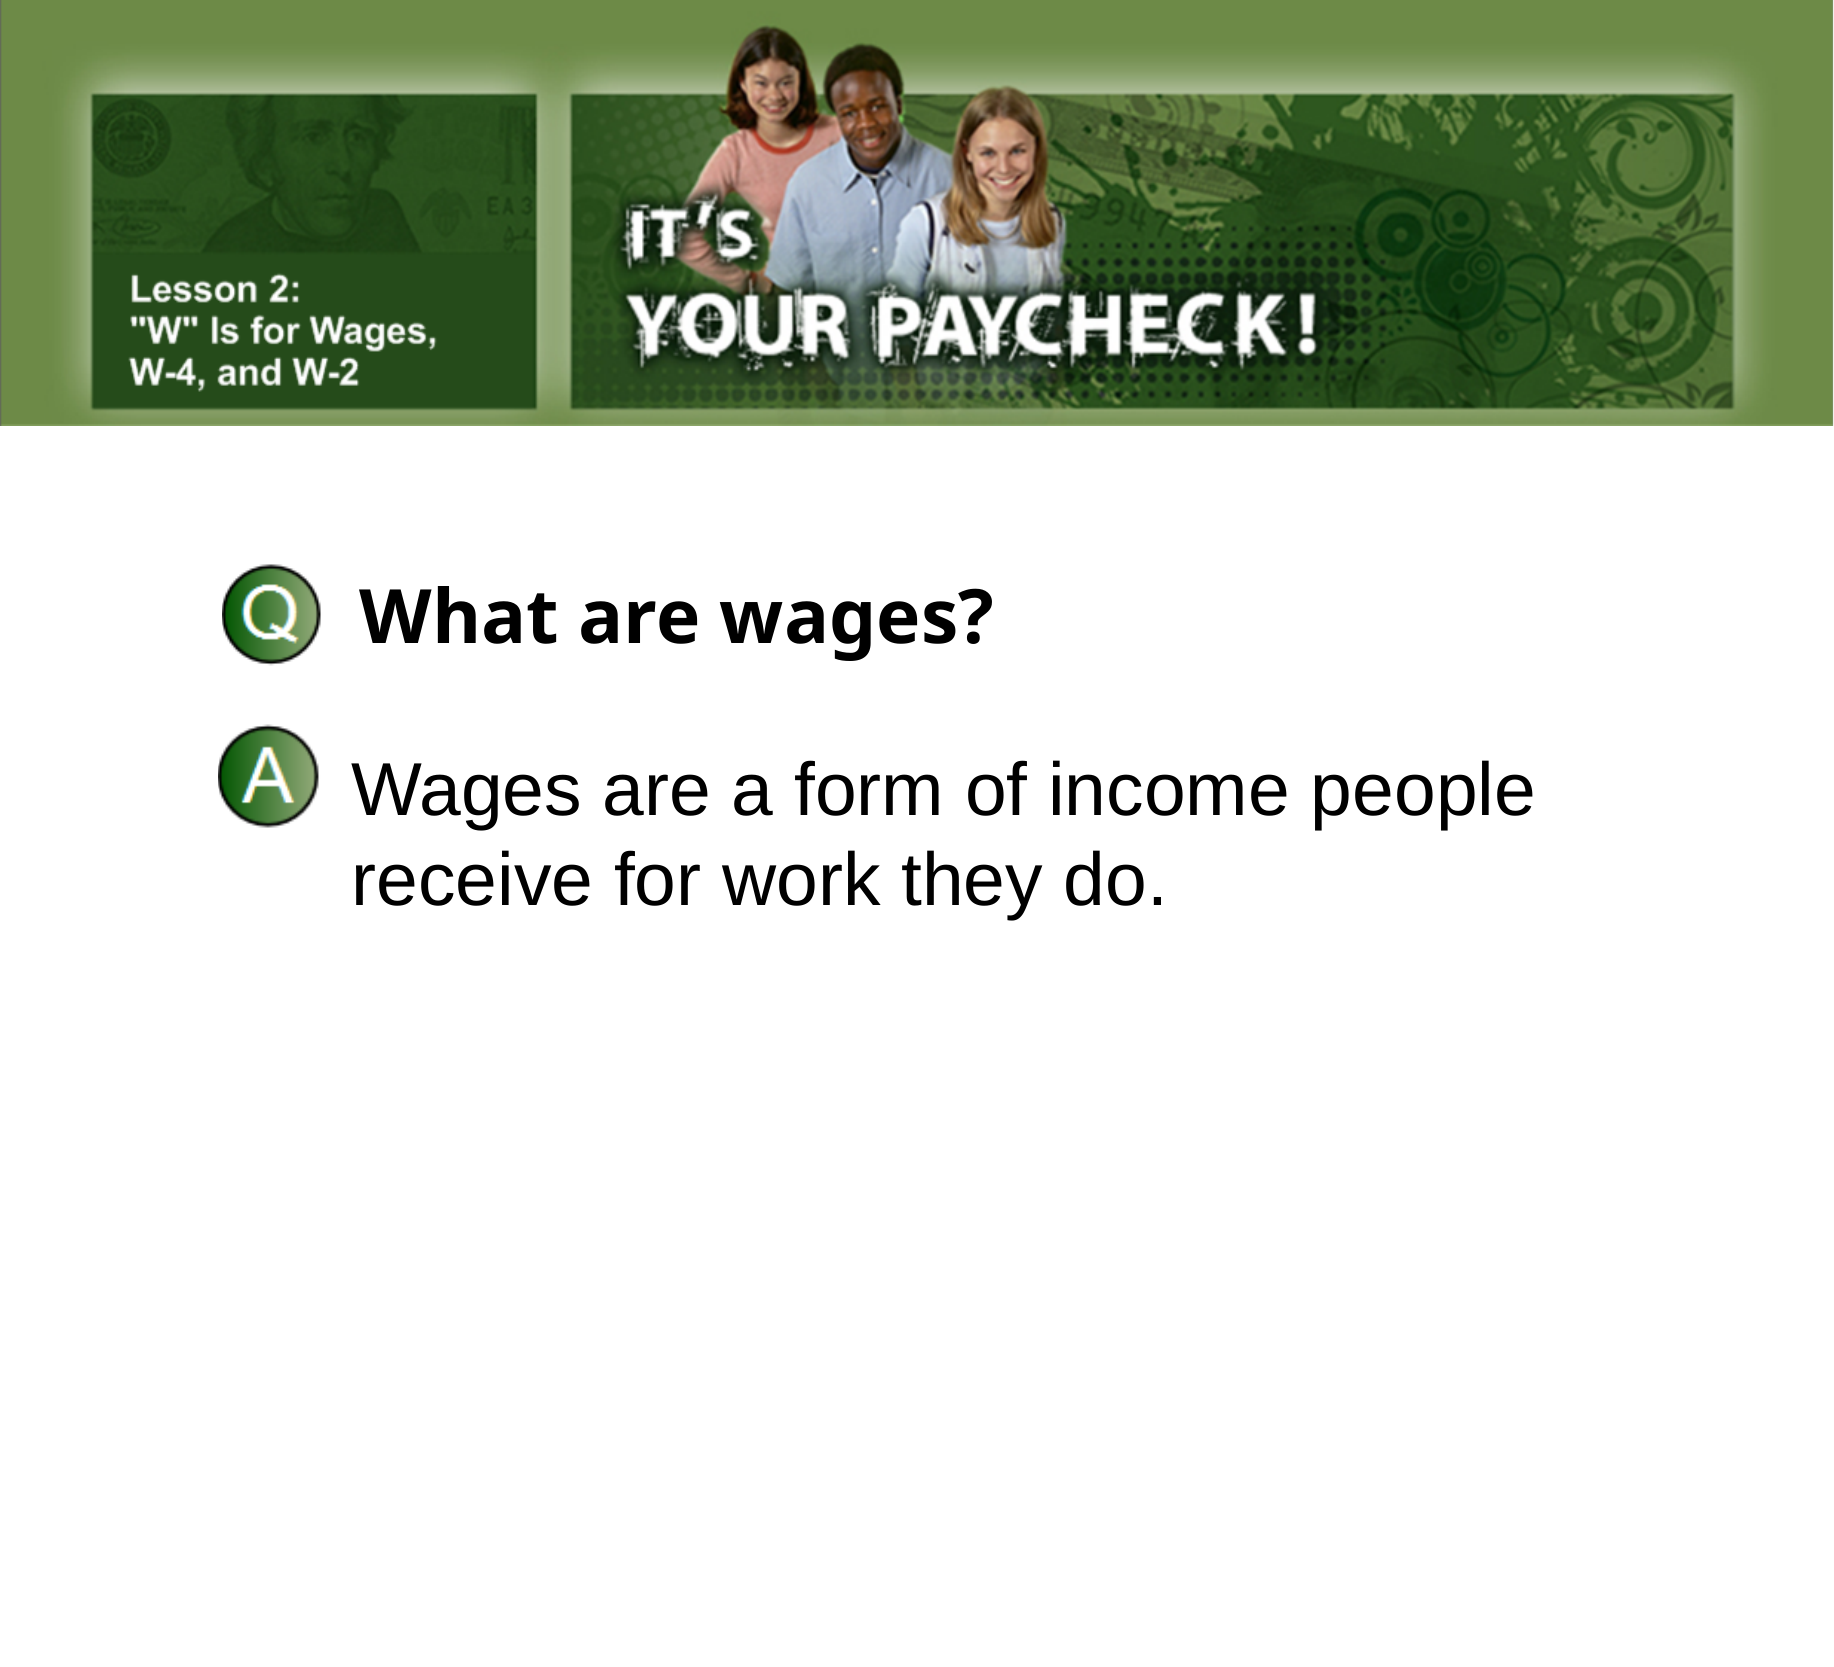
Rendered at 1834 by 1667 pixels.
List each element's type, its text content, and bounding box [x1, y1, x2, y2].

text_box What are wages? [344, 561, 1037, 666]
text_box Wages are a form of income people receive for work they do. [336, 733, 1742, 928]
picture [0, 0, 1834, 426]
picture [222, 559, 325, 668]
picture [218, 723, 325, 832]
